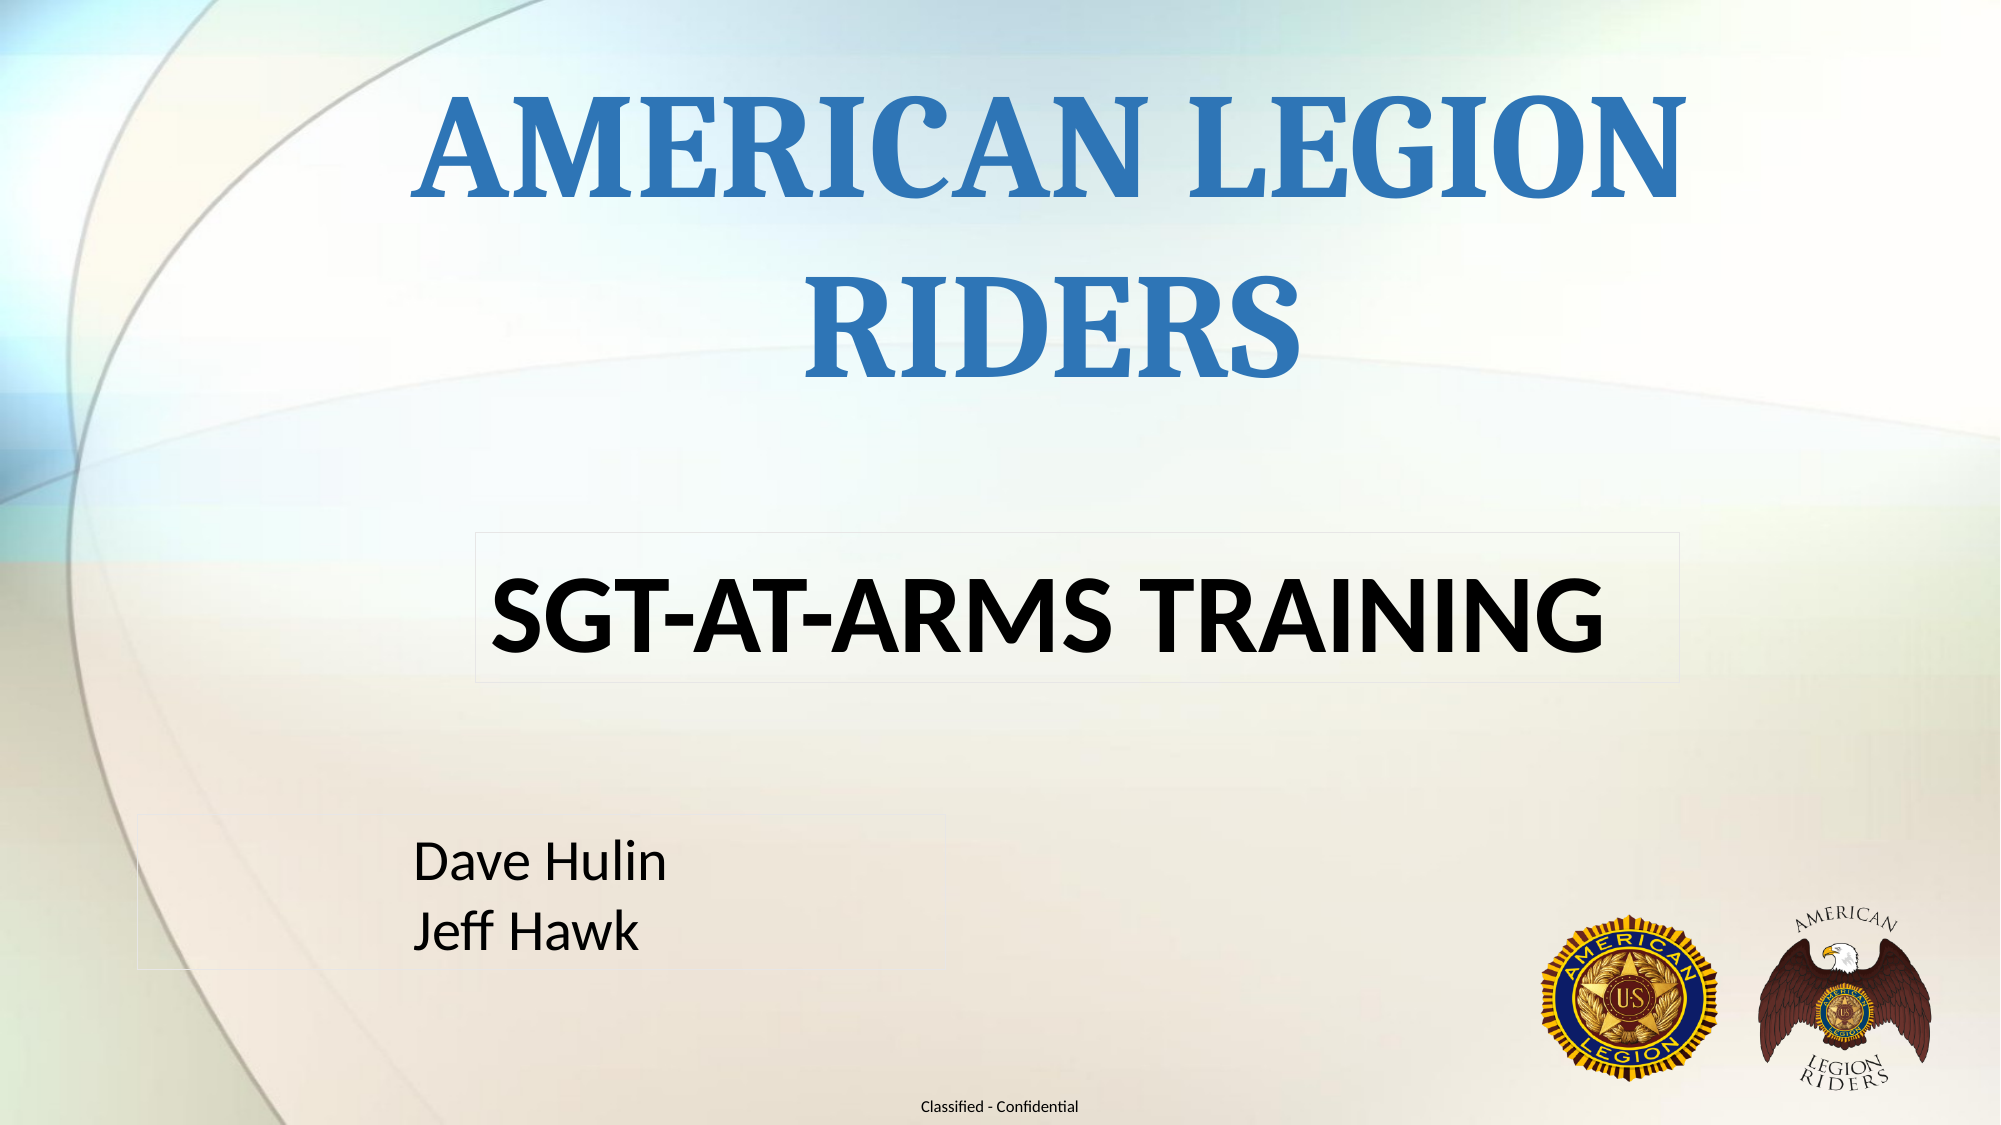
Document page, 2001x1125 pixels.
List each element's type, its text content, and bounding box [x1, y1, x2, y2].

picture [0, 0, 2001, 1125]
text_box SGT-AT-ARMS TRAINING [475, 532, 1680, 683]
text_box Dave Hulin Jeff Hawk [137, 814, 946, 970]
title AMERICAN LEGION RIDERS [240, 98, 1863, 536]
